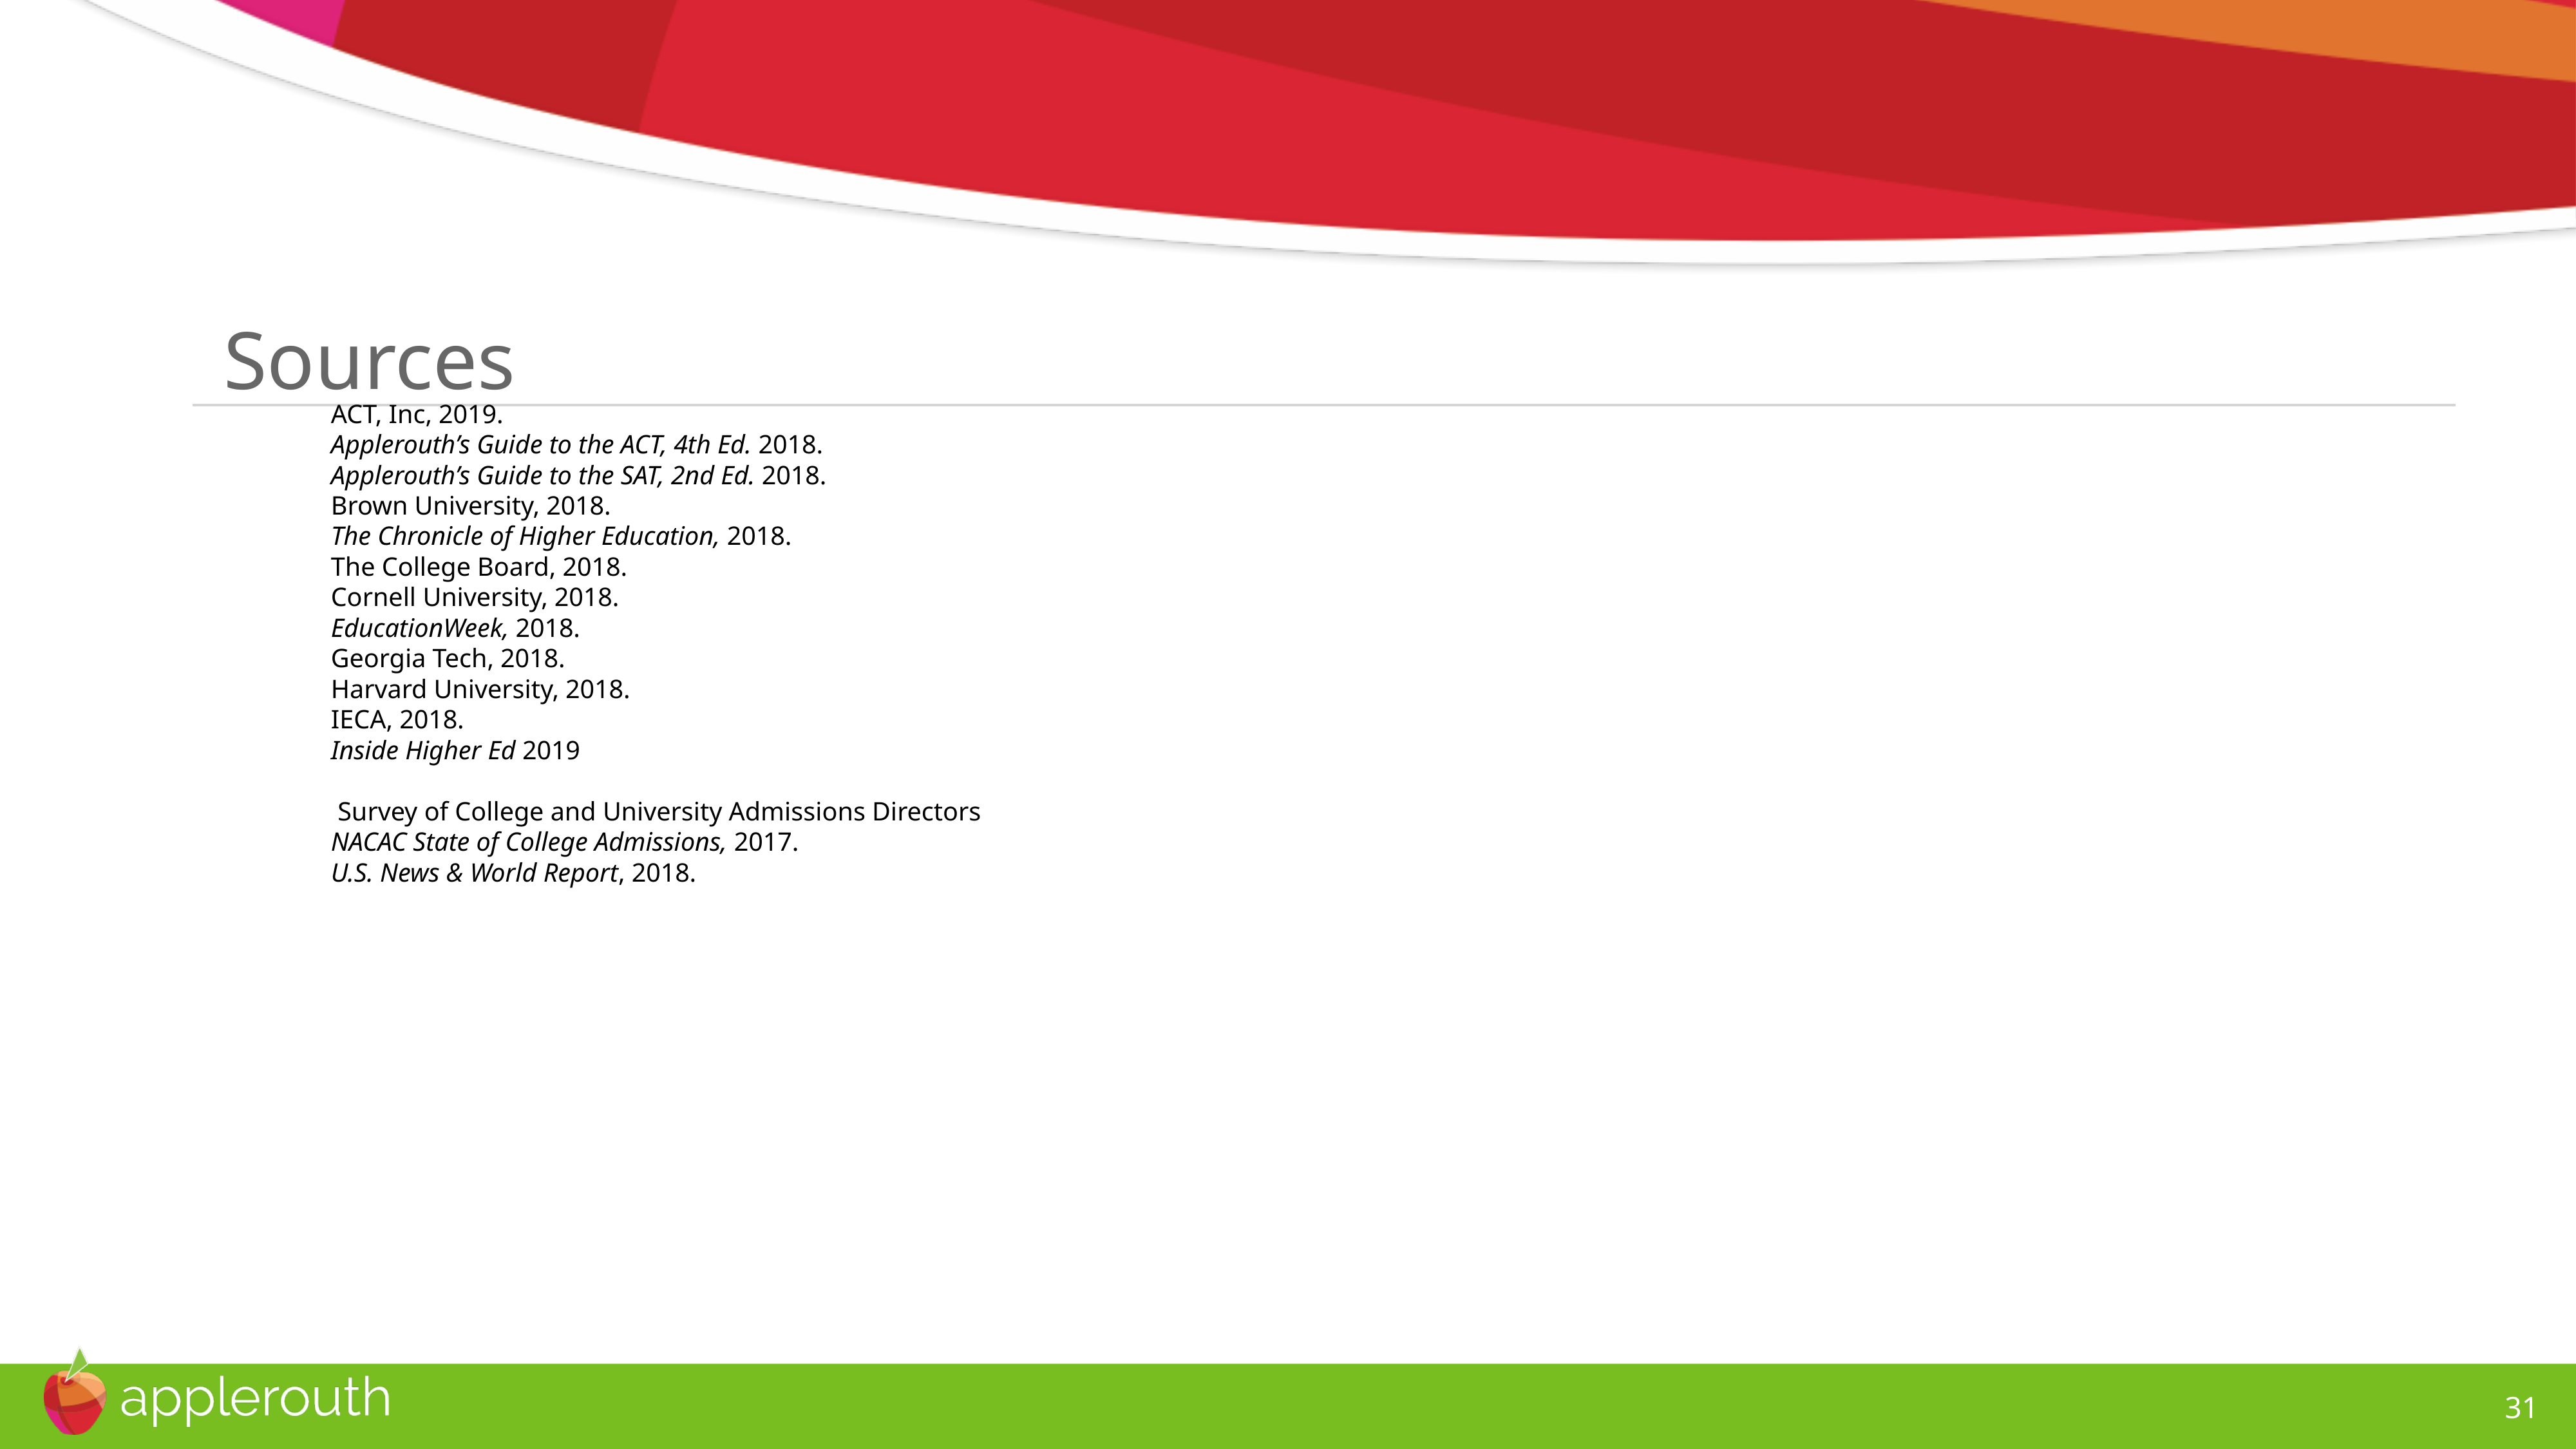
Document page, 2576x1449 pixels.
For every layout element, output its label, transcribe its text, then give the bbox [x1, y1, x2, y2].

text_box ACT, Inc, 2019. Applerouth’s Guide to the ACT, 4th Ed. 2018. Applerouth’s Guide to the SAT, 2nd Ed. 2018. Brown University, 2018. The Chronicle of Higher Education, 2018. The College Board, 2018. Cornell University, 2018. EducationWeek, 2018. Georgia Tech, 2018. Harvard University, 2018. IECA, 2018. Inside Higher Ed 2019 Survey of College and University Admissions Directors NACAC State of College Admissions, 2017. U.S. News & World Report, 2018. [323, 444, 1689, 871]
picture [0, 0, 2576, 509]
picture [44, 1346, 389, 1435]
list Sources [216, 296, 2401, 420]
slide_number 31 [2488, 1381, 2555, 1432]
